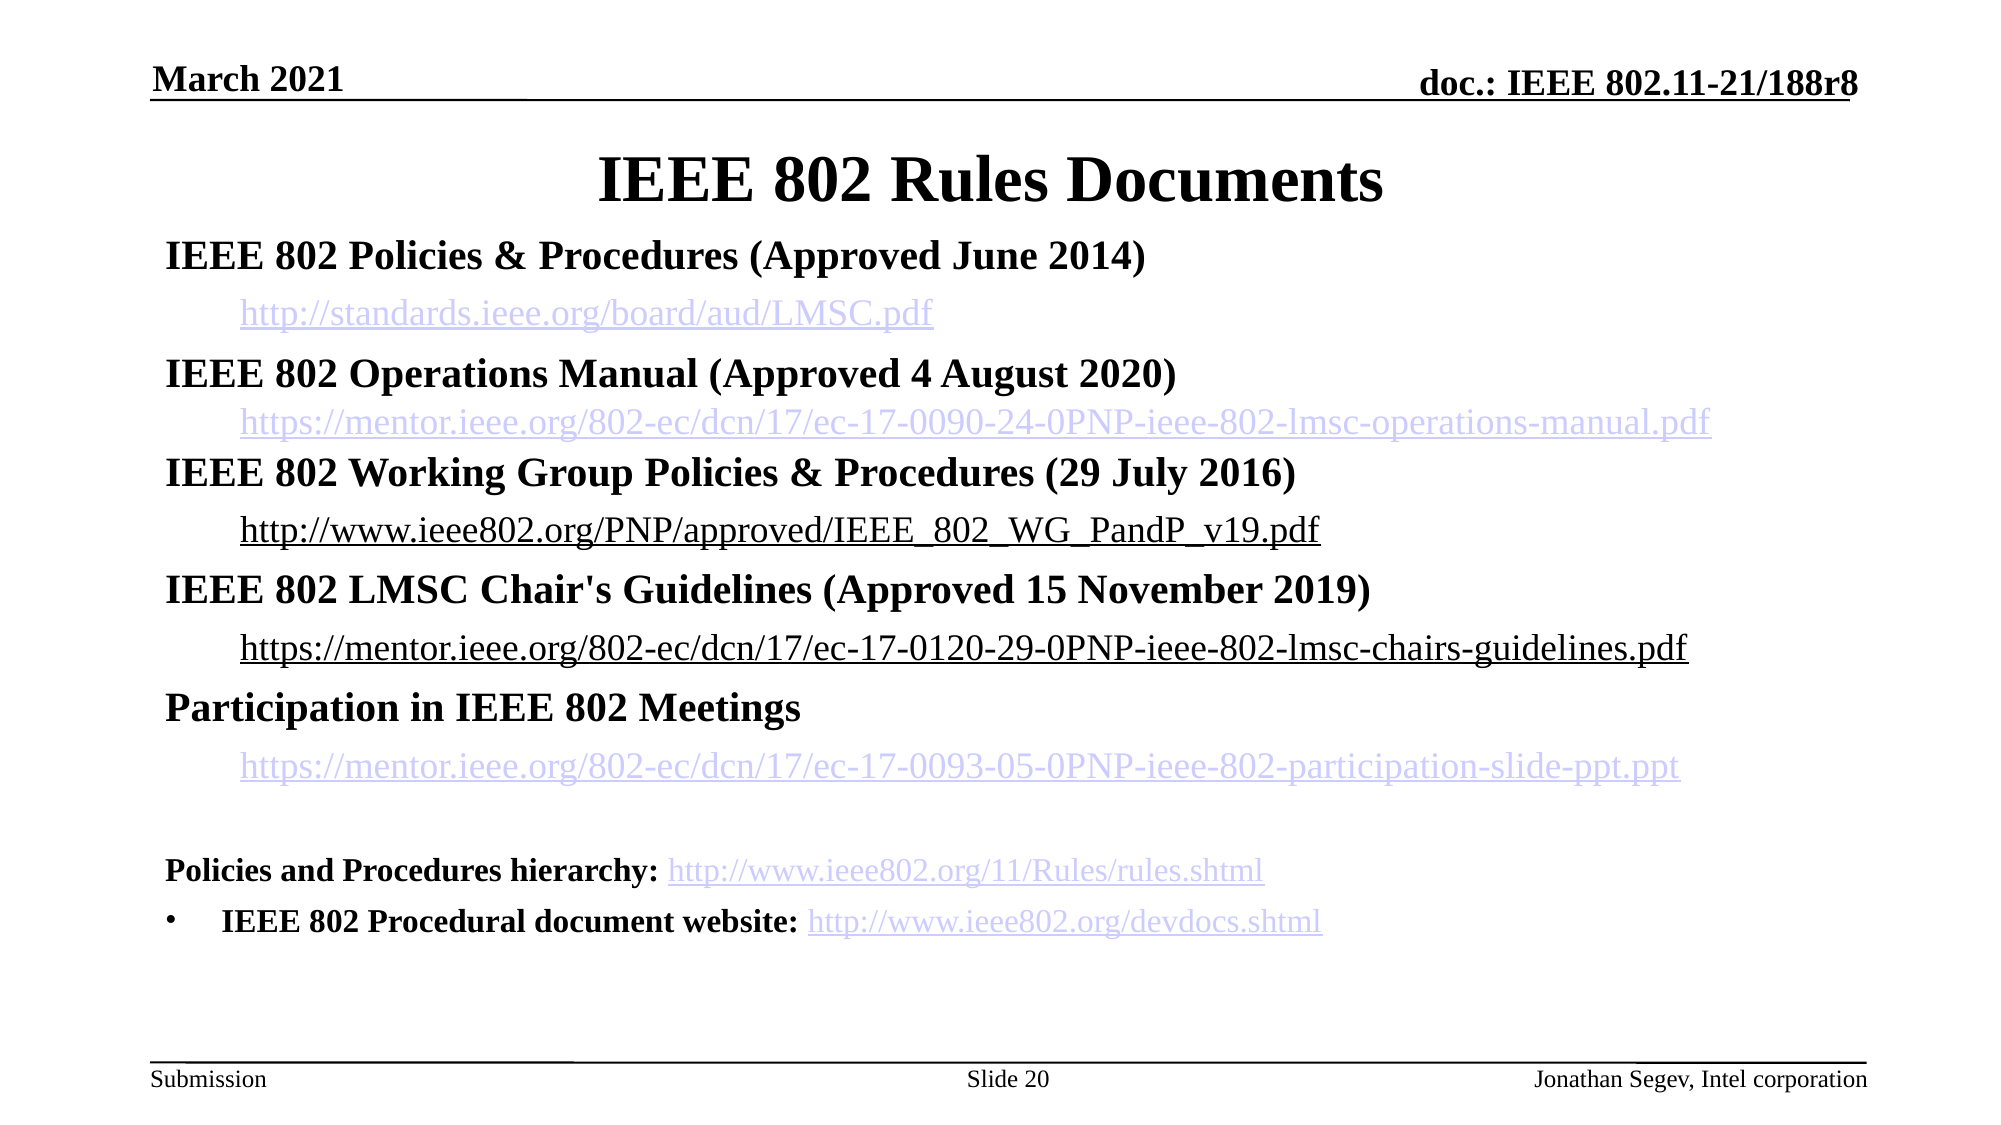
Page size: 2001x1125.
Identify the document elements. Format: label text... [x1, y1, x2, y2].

title IEEE 802 Rules Documents [149, 112, 1850, 219]
footer Jonathan Segev, Intel corporation [1171, 1061, 1869, 1093]
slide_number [152, 54, 563, 100]
slide_number Slide 20 [950, 1061, 1067, 1123]
list IEEE 802 Policies & Procedures (Approved June 2014) http://standards.ieee.org/board/aud/LMSC.pdf IEEE 802 Operations Manual (Approved 4 August 2020) https://mentor.ieee.org/802-ec/dcn/17/ec-17-0090-24-0PNP-ieee-802-lmsc-operations-manual.pdf IEEE 802 Working Group Policies & Procedures (29 July 2016) http://www.ieee802.org/PNP/approved/IEEE_802_WG_PandP_v19.pdf IEEE 802 LMSC Chair's Guidelines (Approved 15 November 2019) https://mentor.ieee.org/802-ec/dcn/17/ec-17-0120-29-0PNP-ieee-802-lmsc-chairs-guidelines.pdf Participation in IEEE 802 Meetings https://mentor.ieee.org/802-ec/dcn/17/ec-17-0093-05-0PNP-ieee-802-participation-slide-ppt.ppt Policies and Procedures hierarchy: http://www.ieee802.org/11/Rules/rules.shtml IEEE 802 Procedural document website: http://www.ieee802.org/devdocs.shtml [149, 219, 1850, 1003]
